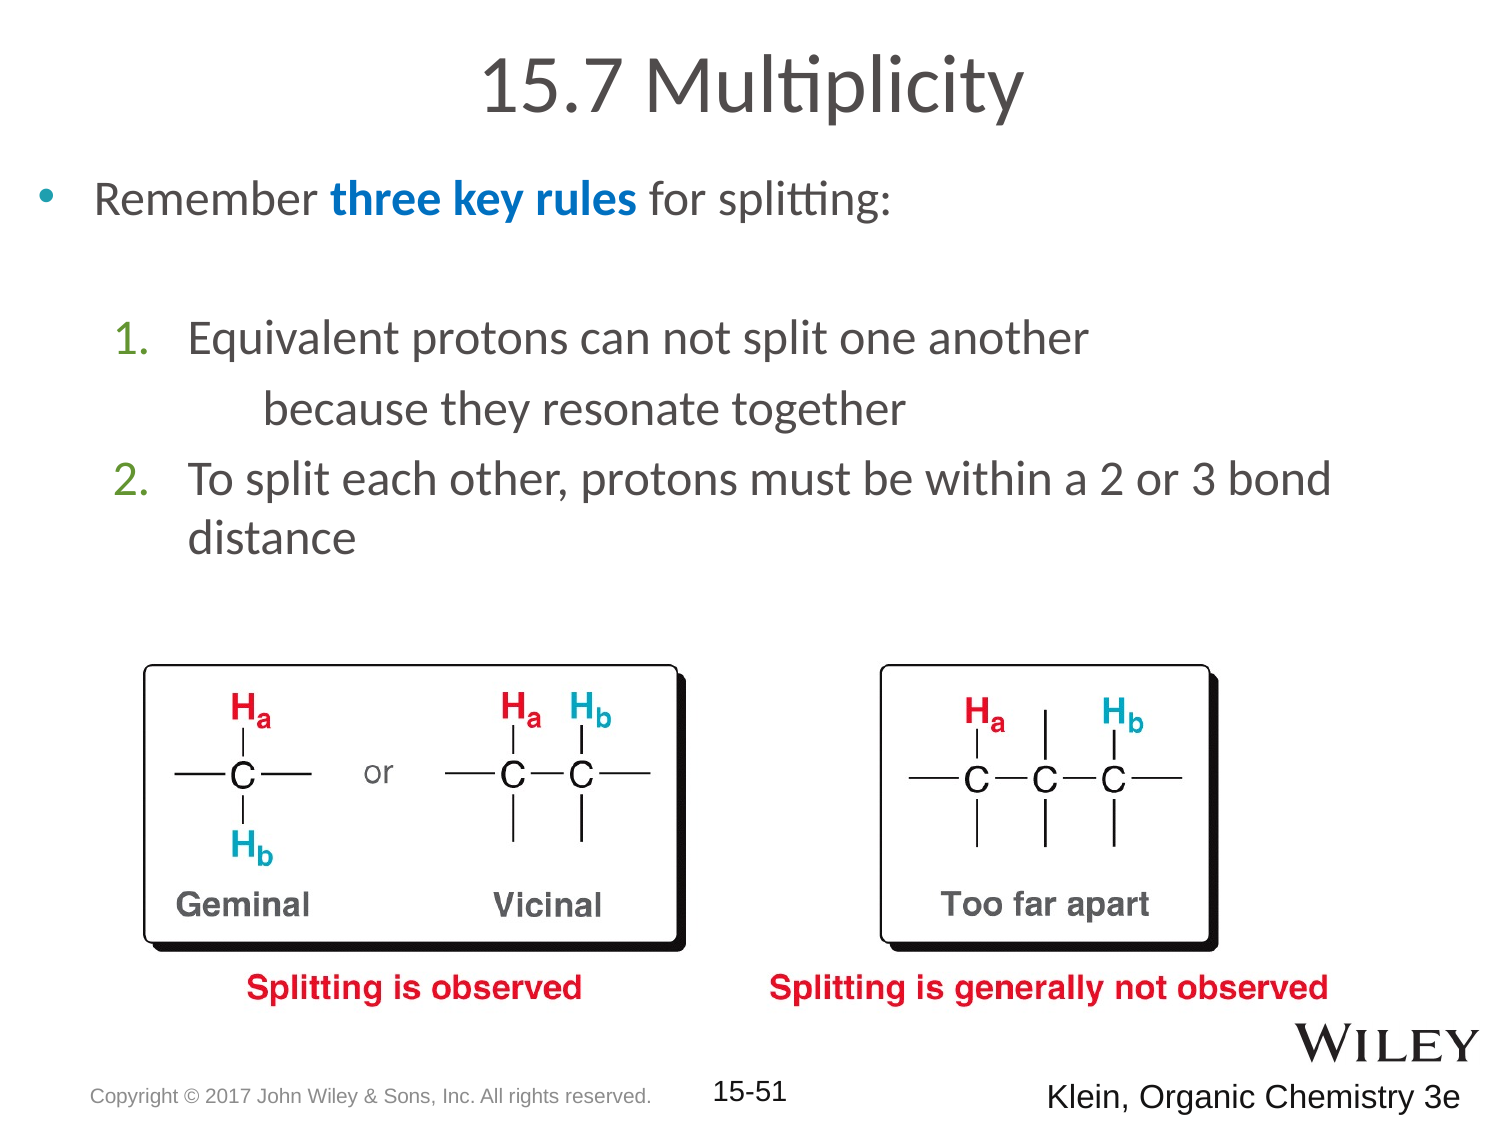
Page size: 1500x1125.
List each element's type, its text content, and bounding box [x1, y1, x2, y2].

picture [134, 654, 1337, 1016]
slide_number Copyright © 2017 John Wiley & Sons, Inc. All rights reserved. [75, 1065, 636, 1125]
slide_number 15-51 [636, 1065, 864, 1125]
list Remember three key rules for splitting: Equivalent protons can not split one another because they resonate together To split each other, protons must be within a 2 or 3 bond distance [22, 157, 1449, 1016]
picture [1292, 1021, 1480, 1065]
title 15.7 Multiplicity [8, 2, 1495, 157]
footer Klein, Organic Chemistry 3e [1010, 1065, 1486, 1125]
